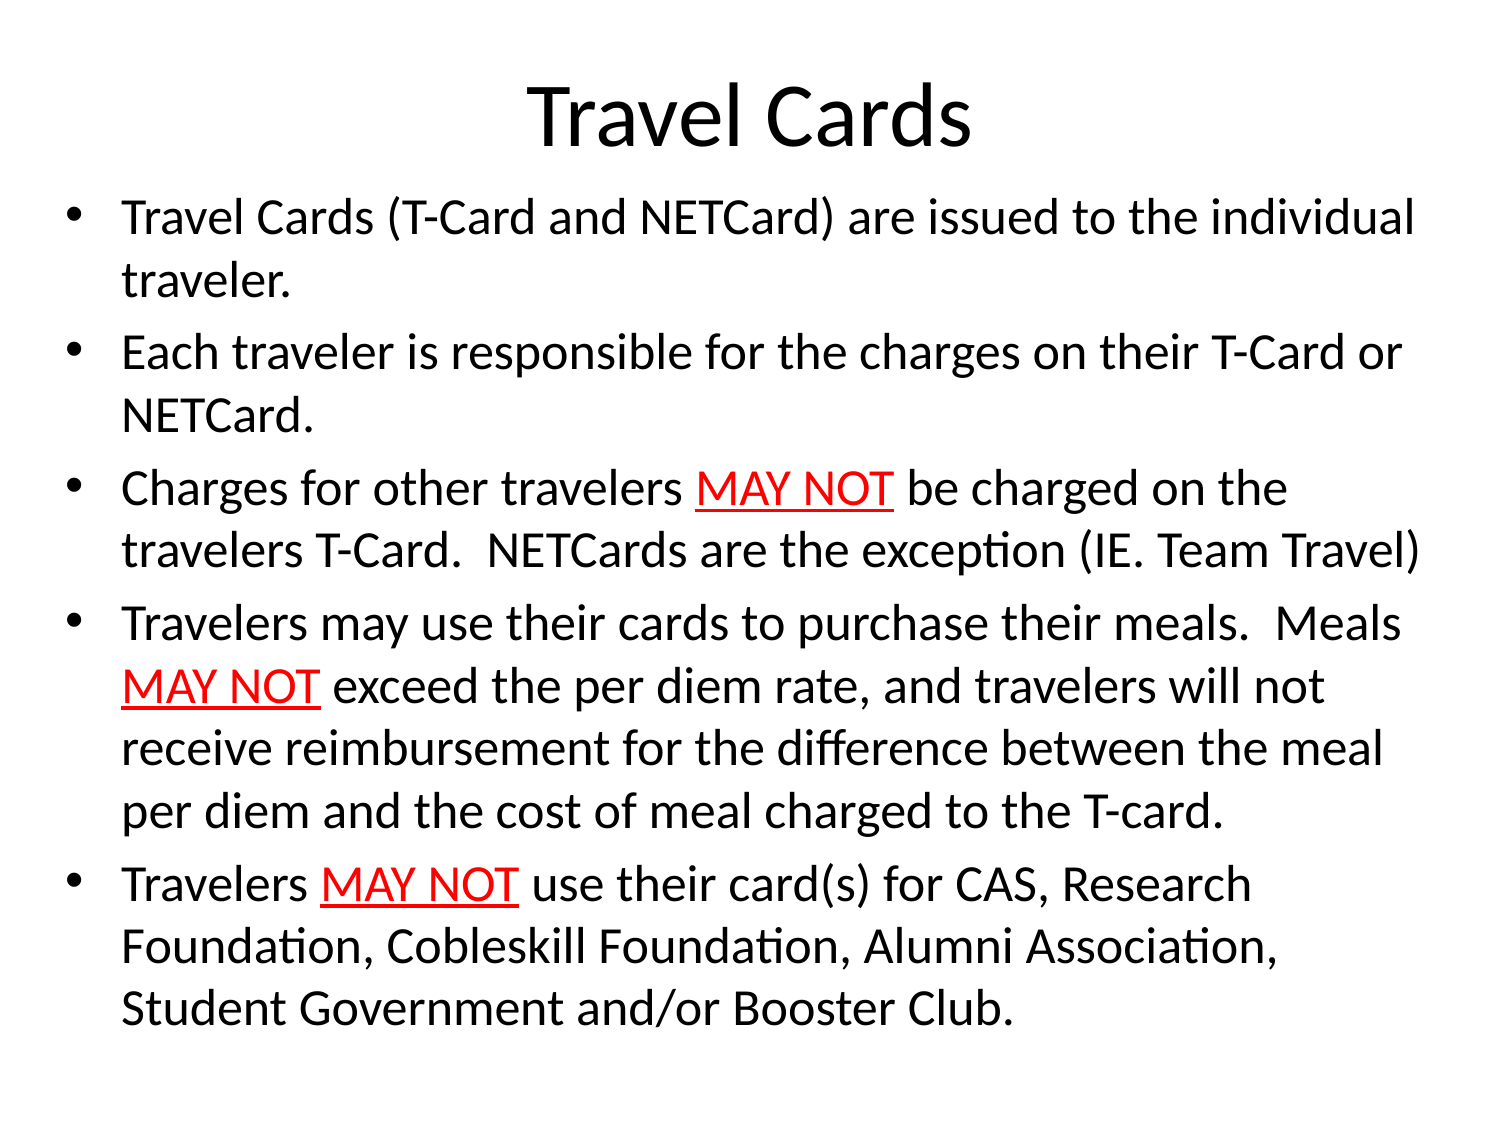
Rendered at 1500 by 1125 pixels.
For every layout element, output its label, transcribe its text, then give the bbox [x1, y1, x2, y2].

list Travel Cards (T-Card and NETCard) are issued to the individual traveler. Each traveler is responsible for the charges on their T-Card or NETCard. Charges for other travelers MAY NOT be charged on the travelers T-Card. NETCards are the exception (IE. Team Travel) Travelers may use their cards to purchase their meals. Meals MAY NOT exceed the per diem rate, and travelers will not receive reimbursement for the difference between the meal per diem and the cost of meal charged to the T-card. Travelers MAY NOT use their card(s) for CAS, Research Foundation, Cobleskill Foundation, Alumni Association, Student Government and/or Booster Club. [50, 174, 1450, 1050]
title Travel Cards [75, 45, 1425, 174]
